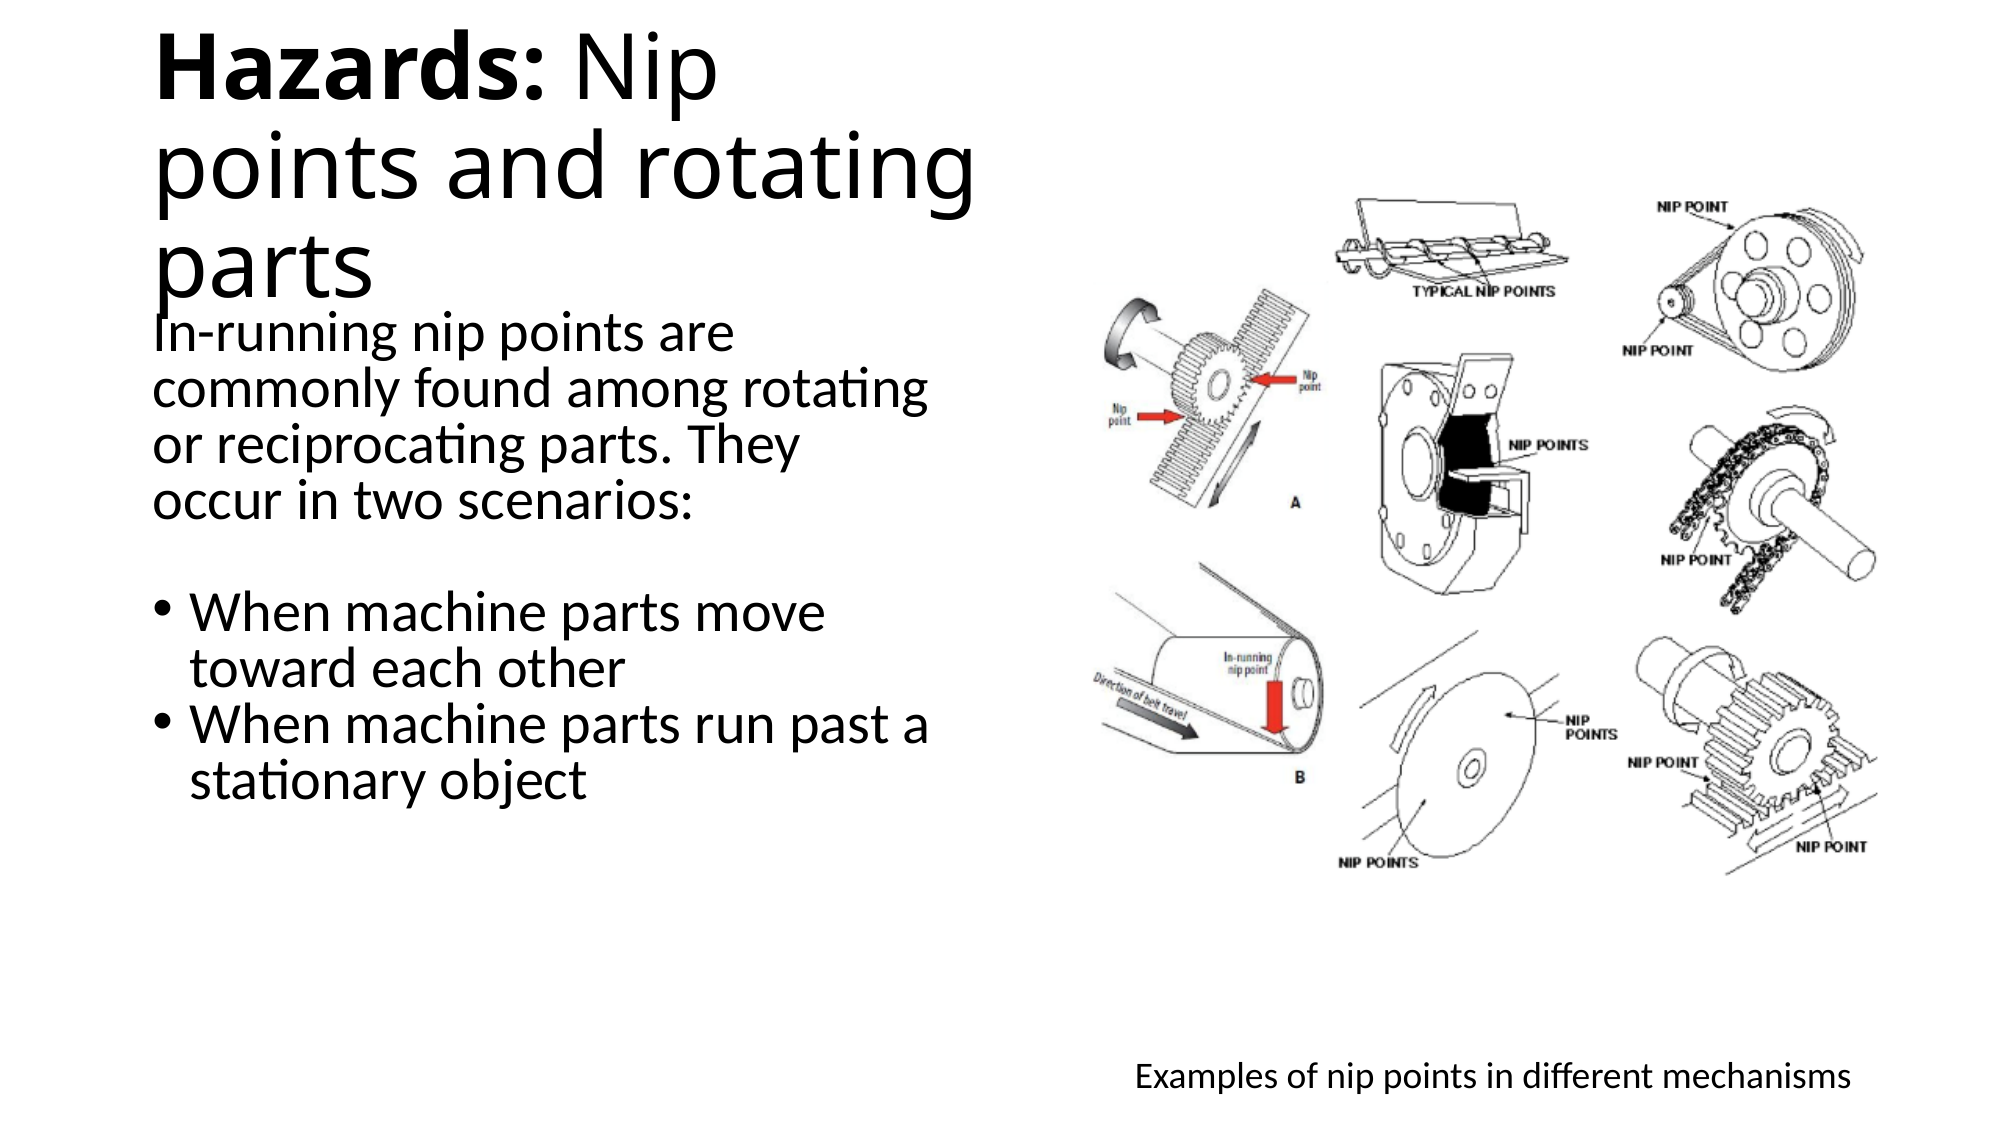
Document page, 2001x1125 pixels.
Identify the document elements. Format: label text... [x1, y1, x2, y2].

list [1053, 114, 1934, 948]
text_box Examples of nip points in different mechanisms [1089, 1043, 1899, 1104]
title Hazards: Nip points and rotating parts [137, 59, 1000, 278]
list In-running nip points are commonly found among rotating or reciprocating parts. They occur in two scenarios: When machine parts move toward each other When machine parts run past a stationary object [137, 299, 988, 1014]
